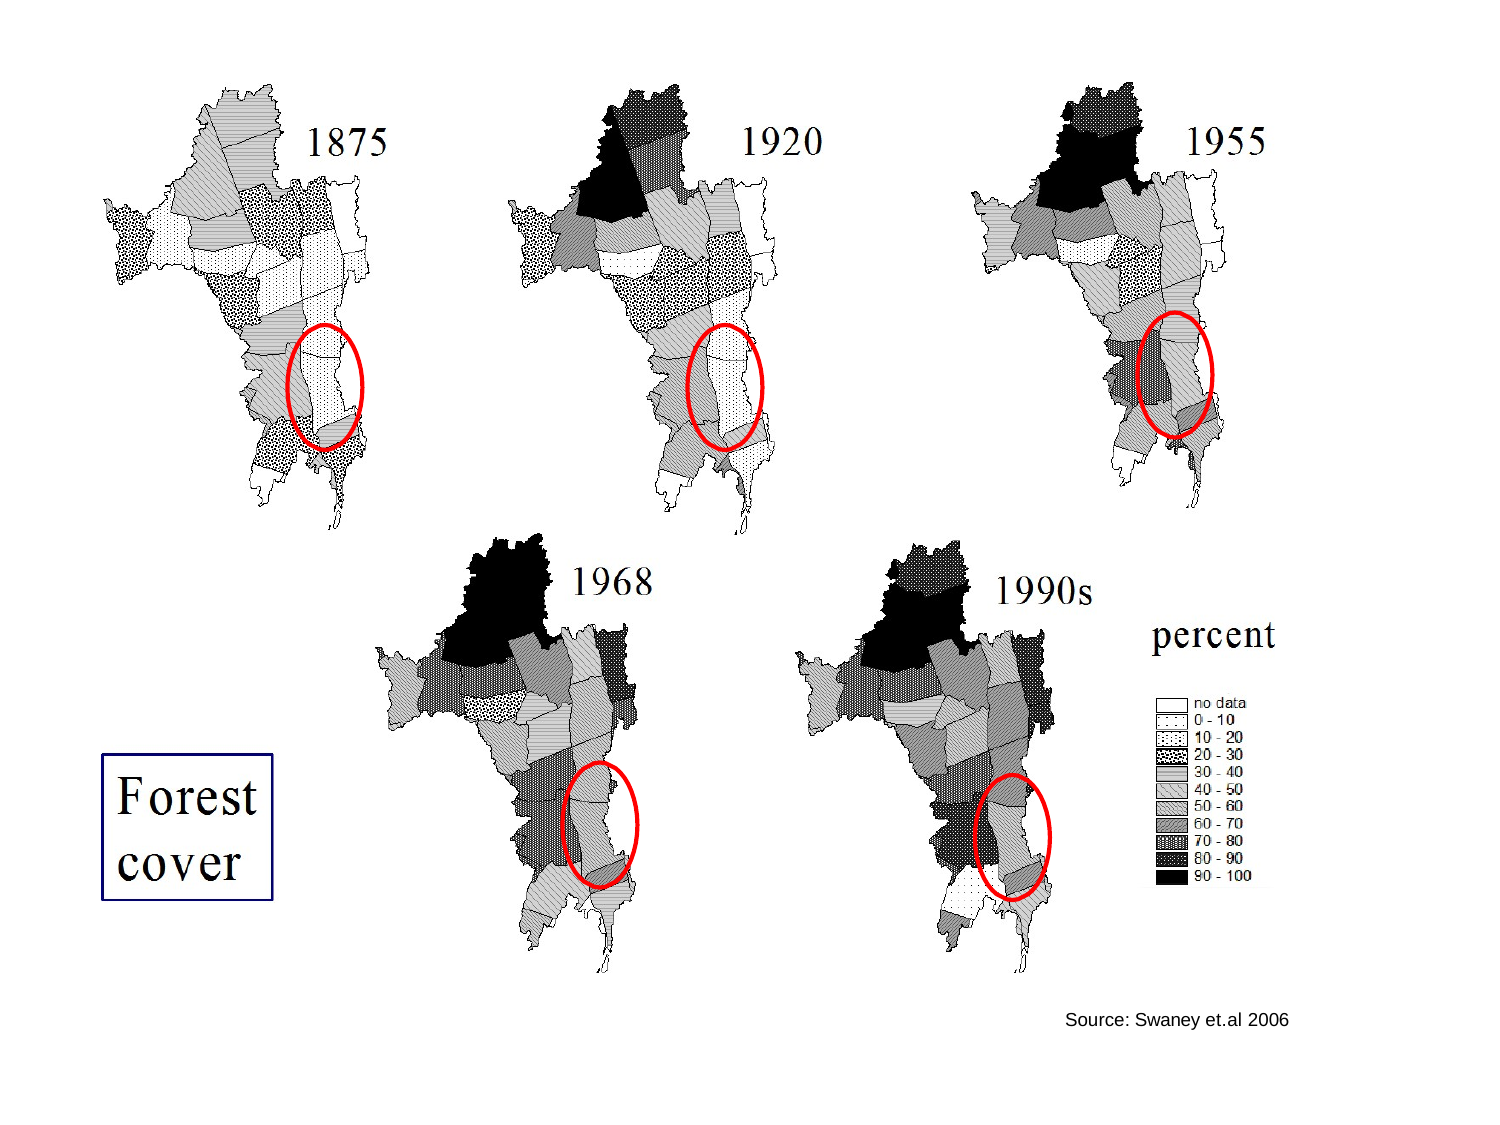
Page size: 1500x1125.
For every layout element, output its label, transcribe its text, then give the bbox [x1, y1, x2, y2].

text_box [101, 82, 1276, 974]
text_box Source: Swaney et.al 2006 [1062, 1005, 1293, 1030]
